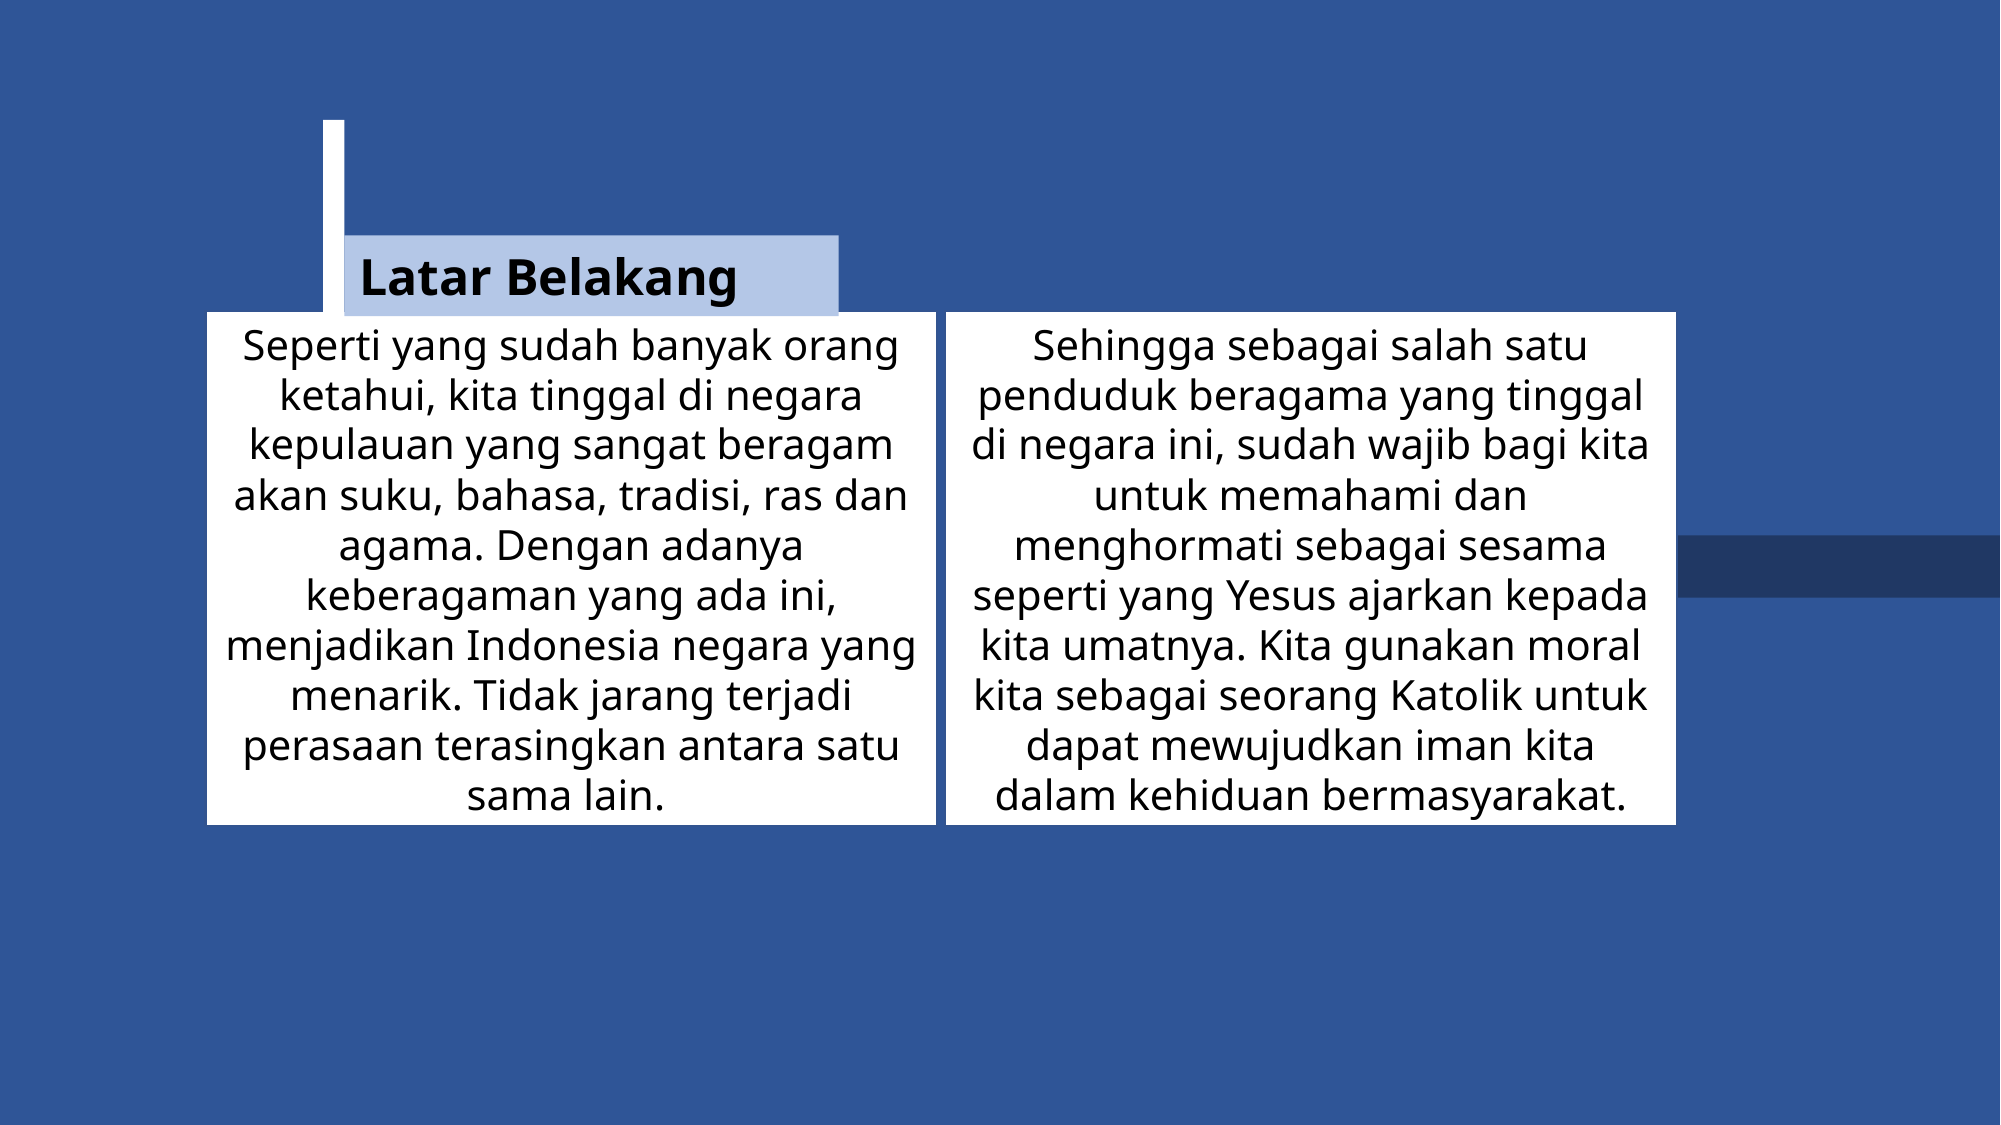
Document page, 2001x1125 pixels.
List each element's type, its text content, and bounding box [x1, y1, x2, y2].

text_box Latar Belakang [343, 234, 840, 317]
text_box [1678, 534, 2000, 599]
text_box [322, 119, 345, 317]
text_box Seperti yang sudah banyak orang ketahui, kita tinggal di negara kepulauan yang sangat beragam akan suku, bahasa, tradisi, ras dan agama. Dengan adanya keberagaman yang ada ini, menjadikan Indonesia negara yang menarik. Tidak jarang terjadi perasaan terasingkan antara satu sama lain. [204, 310, 938, 827]
text_box Sehingga sebagai salah satu penduduk beragama yang tinggal di negara ini, sudah wajib bagi kita untuk memahami dan menghormati sebagai sesama seperti yang Yesus ajarkan kepada kita umatnya. Kita gunakan moral kita sebagai seorang Katolik untuk dapat mewujudkan iman kita dalam kehiduan bermasyarakat. [944, 310, 1678, 827]
